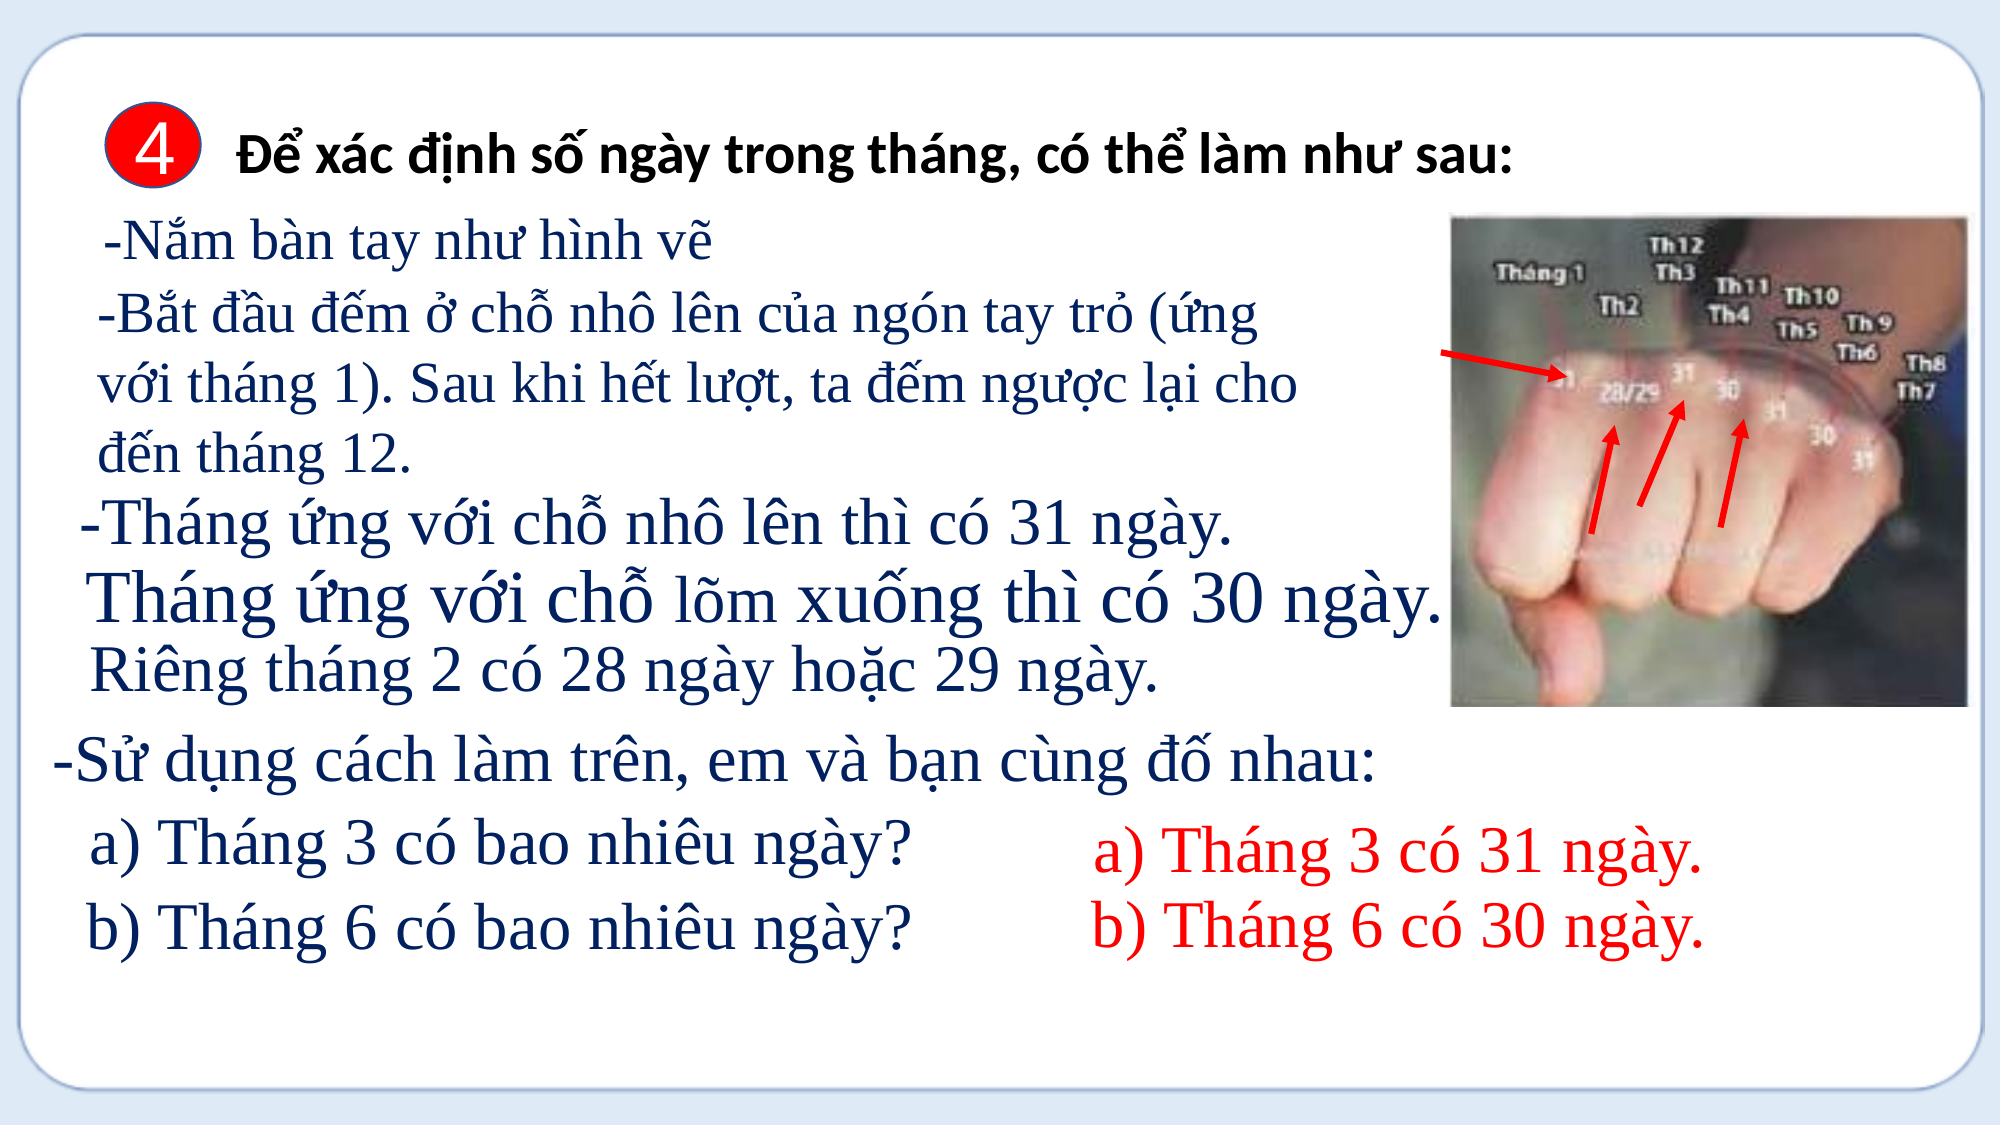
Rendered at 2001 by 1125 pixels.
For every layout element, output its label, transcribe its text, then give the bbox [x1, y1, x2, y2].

text_box a) Tháng 3 có bao nhiêu ngày? [74, 790, 930, 875]
text_box Tháng ứng với chỗ lõm xuống thì có 30 ngày. [70, 539, 1448, 645]
text_box -Sử dụng cách làm trên, em và bạn cùng đố nhau: [36, 706, 1396, 802]
text_box -Bắt đầu đếm ở chỗ nhô lên của ngón tay trỏ (ứng với tháng 1). Sau khi hết lượt, ta đếm ngược lại cho đến tháng 12. [82, 266, 1359, 492]
picture [1448, 212, 1976, 707]
text_box -Tháng ứng với chỗ nhô lên thì có 31 ngày. [64, 470, 1262, 566]
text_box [1720, 418, 1744, 528]
text_box -Nắm bàn tay như hình vẽ [88, 193, 729, 266]
text_box Riêng tháng 2 có 28 ngày hoặc 29 ngày. [74, 617, 1178, 713]
text_box b) Tháng 6 có 30 ngày. [1076, 873, 1723, 969]
text_box a) Tháng 3 có 31 ngày. [1078, 798, 1721, 873]
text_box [1591, 425, 1615, 534]
text_box b) Tháng 6 có bao nhiêu ngày? [71, 875, 930, 971]
text_box [25, 40, 1976, 1086]
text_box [1440, 352, 1568, 377]
text_box 4 [104, 101, 202, 189]
text_box Để xác định số ngày trong tháng, có thể làm như sau: [220, 107, 1932, 193]
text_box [1639, 399, 1685, 507]
